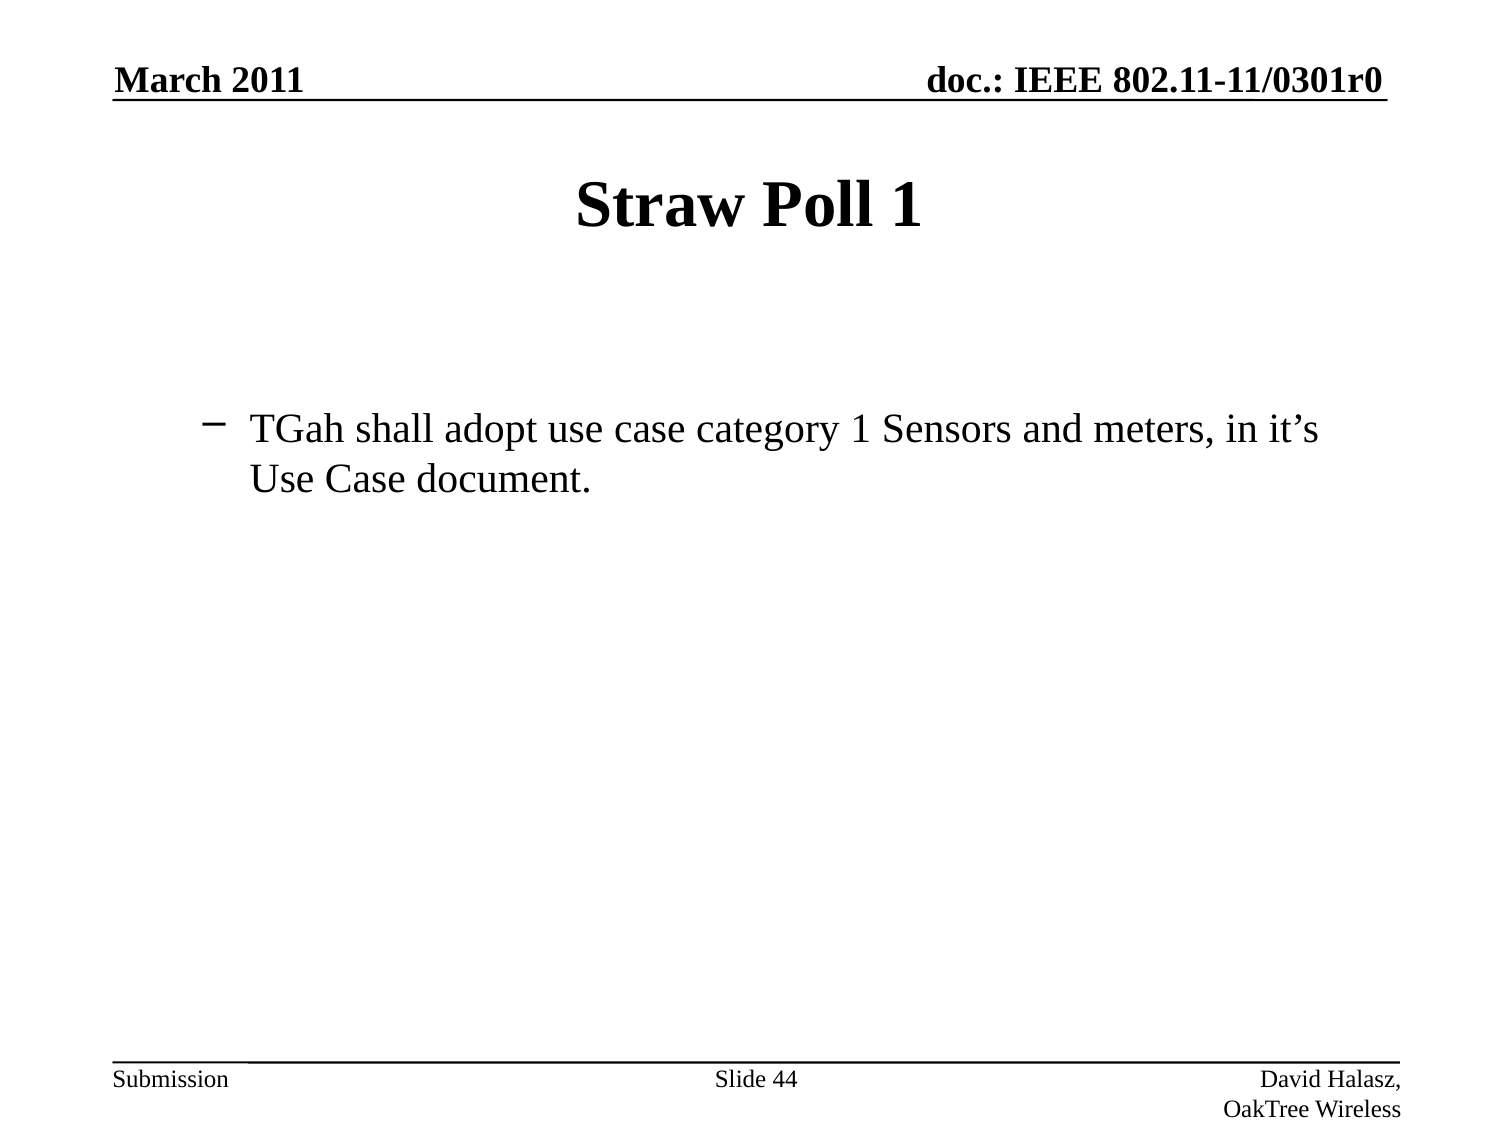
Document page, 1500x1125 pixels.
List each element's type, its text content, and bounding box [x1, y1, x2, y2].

list TGah shall adopt use case category 1 Sensors and meters, in it’s Use Case document. [112, 324, 1388, 1001]
footer David Halasz, OakTree Wireless [1185, 1061, 1402, 1093]
title Straw Poll 1 [112, 112, 1388, 288]
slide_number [114, 54, 333, 101]
slide_number Slide 44 [712, 1061, 800, 1093]
